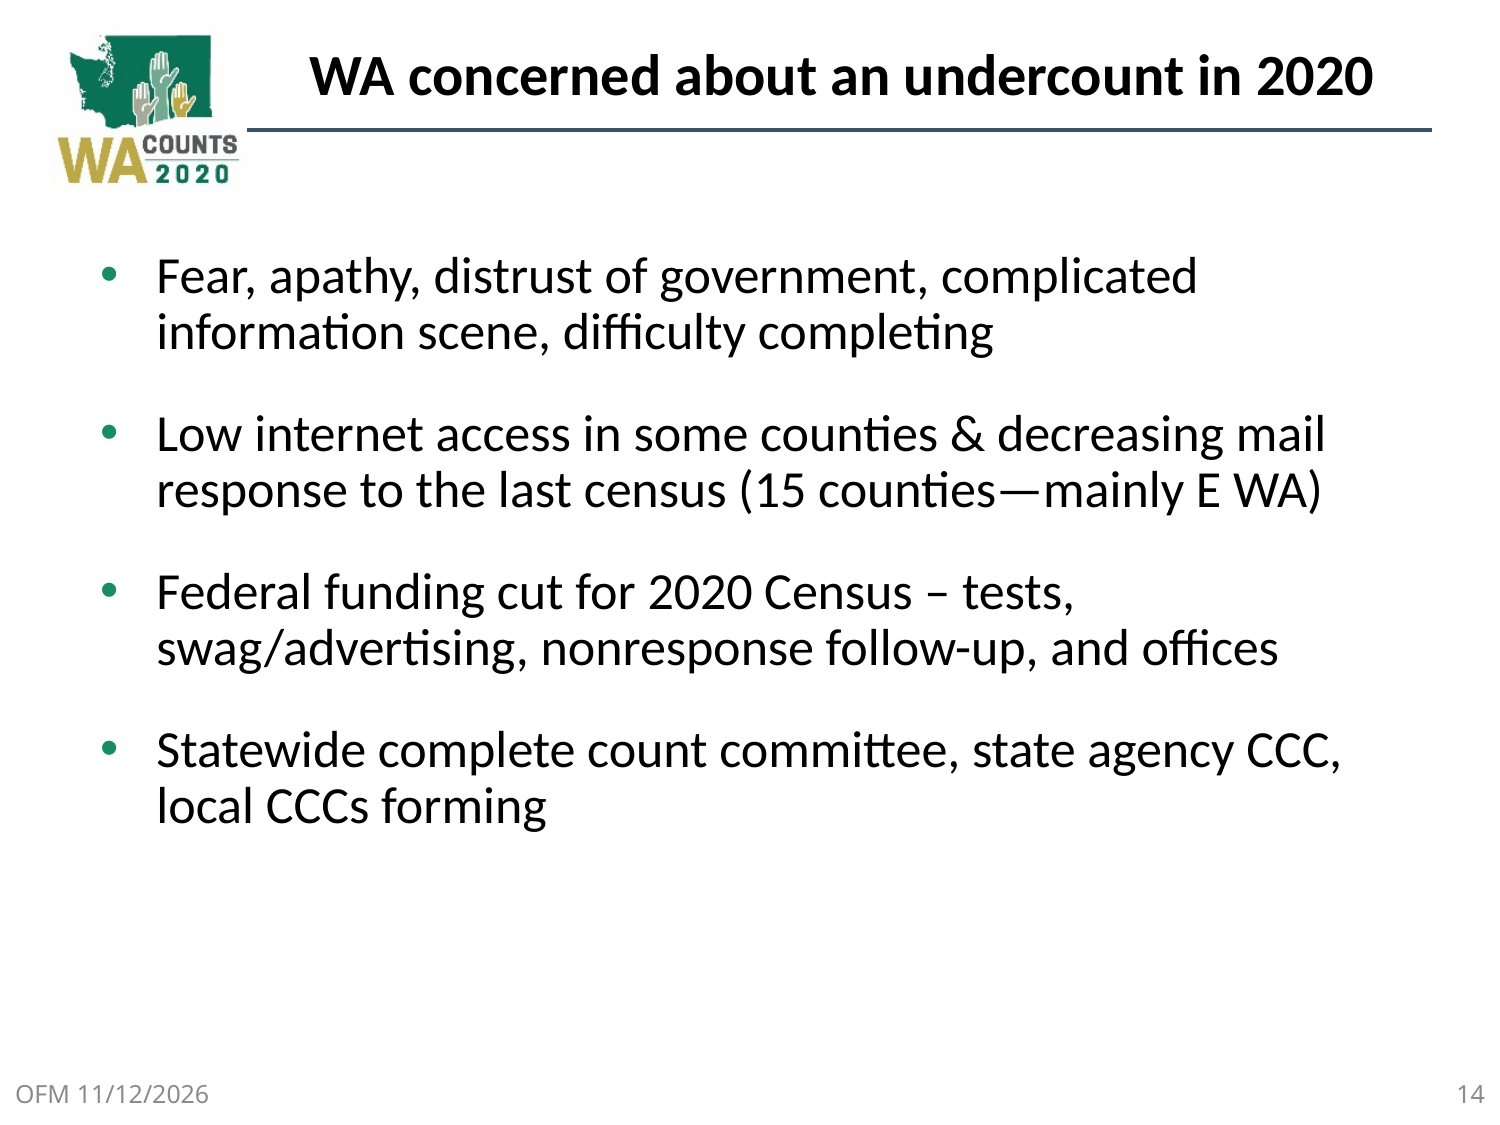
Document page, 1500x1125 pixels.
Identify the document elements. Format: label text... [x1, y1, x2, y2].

picture [49, 23, 247, 200]
list Fear, apathy, distrust of government, complicated information scene, difficulty completing Low internet access in some counties & decreasing mail response to the last census (15 counties—mainly E WA) Federal funding cut for 2020 Census – tests, swag/advertising, nonresponse follow-up, and offices Statewide complete count committee, state agency CCC, local CCCs forming [66, 240, 1406, 955]
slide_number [0, 1065, 338, 1125]
title WA concerned about an undercount in 2020 [250, 23, 1435, 131]
slide_number 14 [1162, 1065, 1500, 1125]
